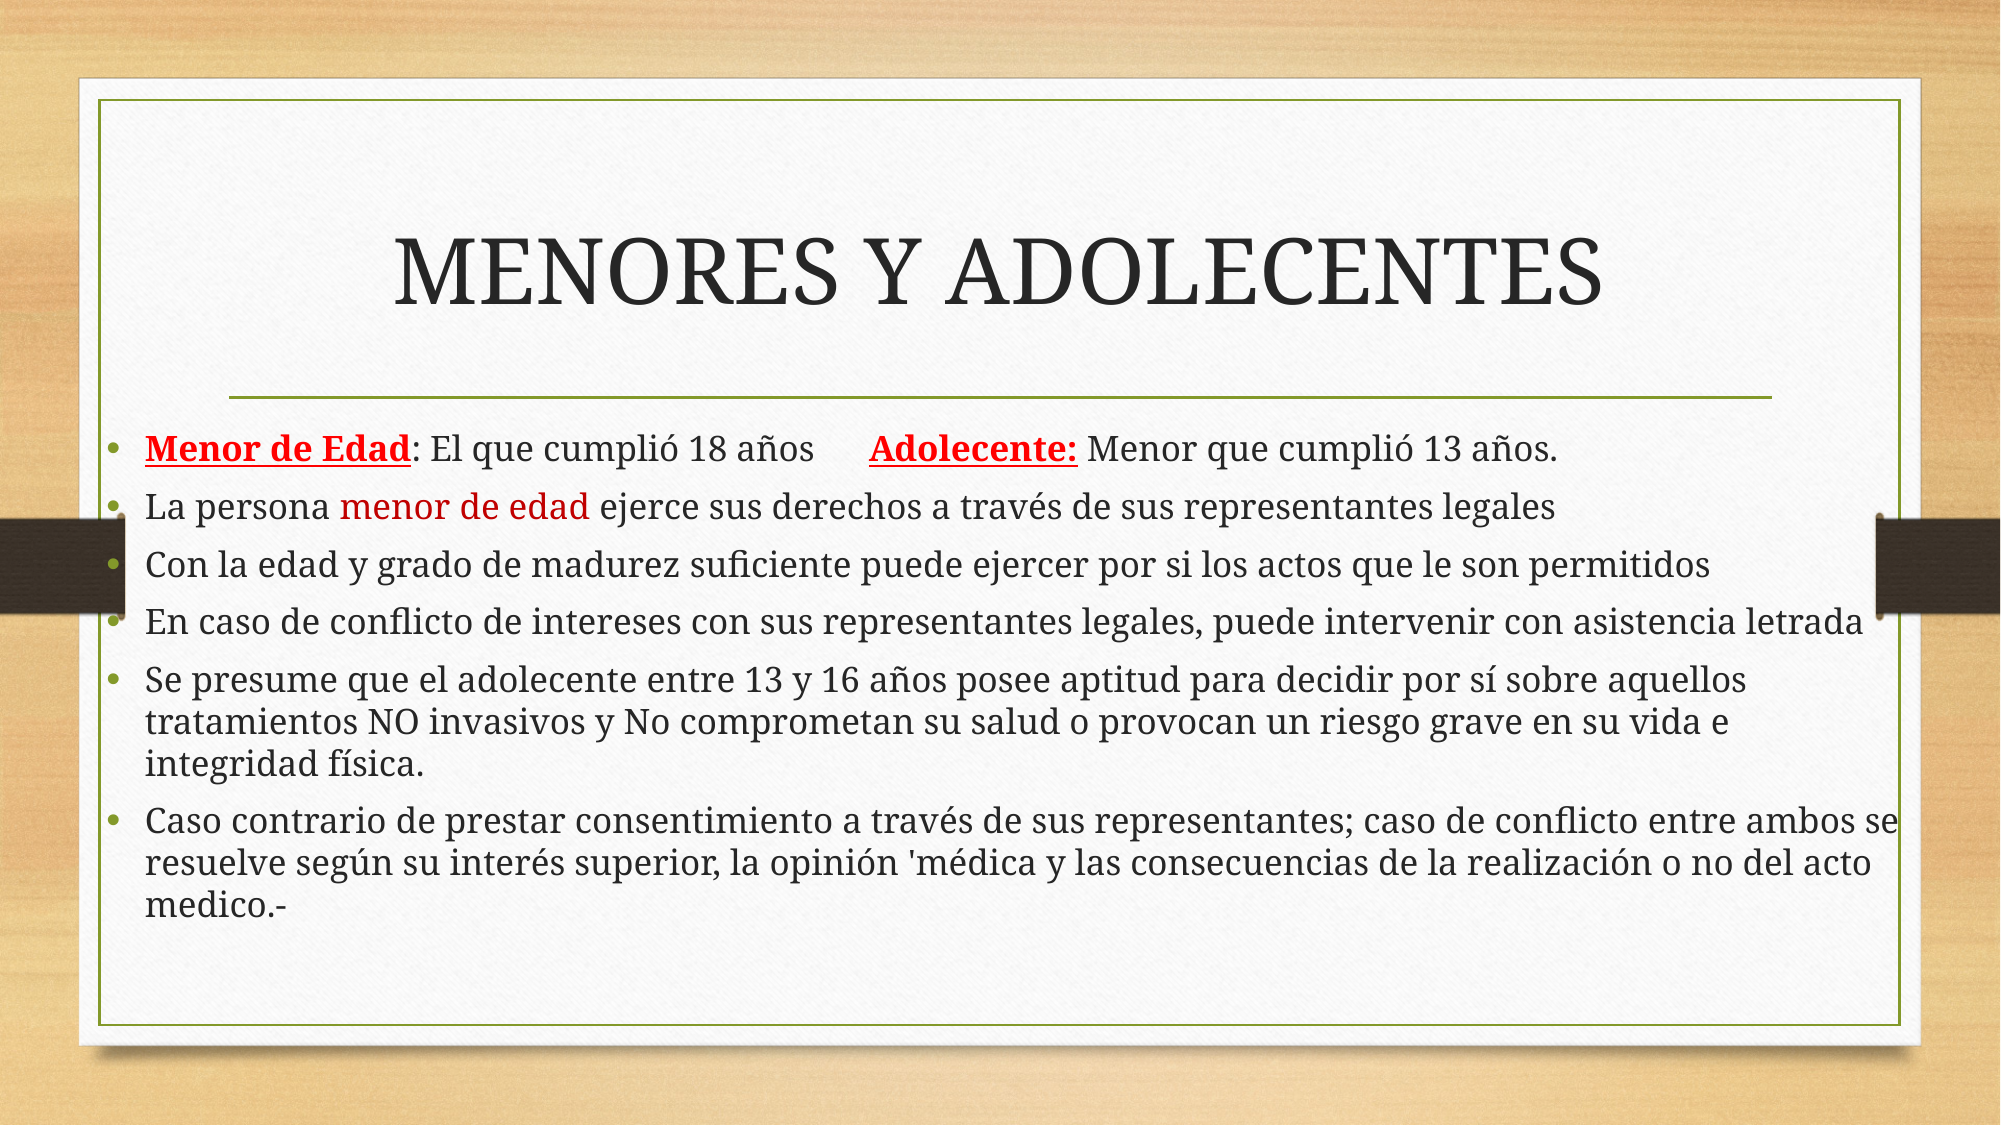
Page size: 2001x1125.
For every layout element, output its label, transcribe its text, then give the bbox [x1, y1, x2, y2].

picture [0, 0, 2001, 1125]
title MENORES Y ADOLECENTES [212, 161, 1788, 375]
list Menor de Edad: El que cumplió 18 años Adolecente: Menor que cumplió 13 años. La persona menor de edad ejerce sus derechos a través de sus representantes legales Con la edad y grado de madurez suficiente puede ejercer por si los actos que le son permitidos En caso de conflicto de intereses con sus representantes legales, puede intervenir con asistencia letrada Se presume que el adolecente entre 13 y 16 años posee aptitud para decidir por sí sobre aquellos tratamientos NO invasivos y No comprometan su salud o provocan un riesgo grave en su vida e integridad física. Caso contrario de prestar consentimiento a través de sus representantes; caso de conflicto entre ambos se resuelve según su interés superior, la opinión 'médica y las consecuencias de la realización o no del acto medico.- [91, 419, 1918, 964]
